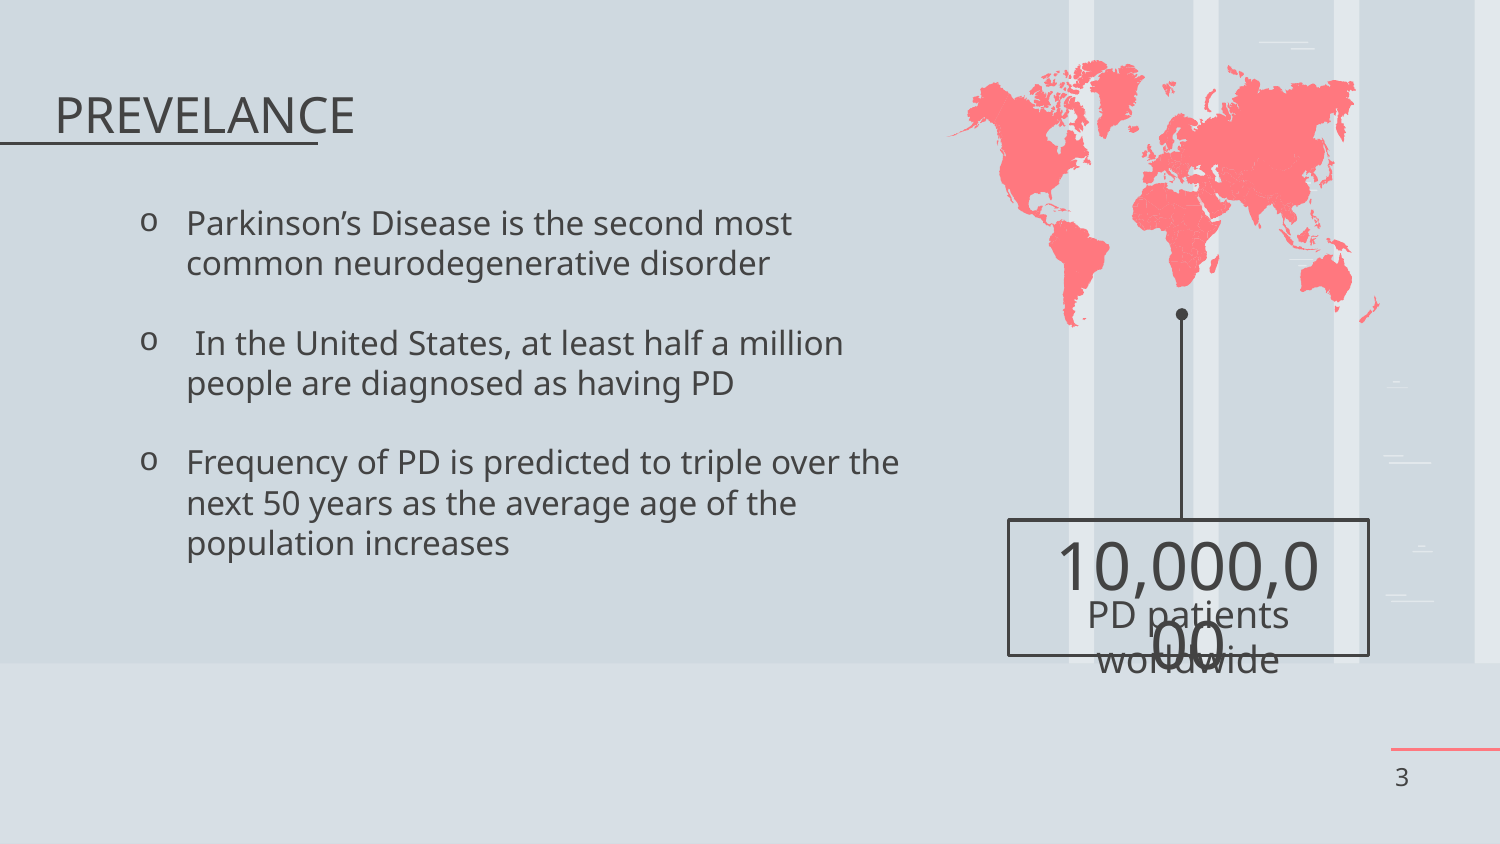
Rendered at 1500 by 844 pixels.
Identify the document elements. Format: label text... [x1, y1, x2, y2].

slide_number 3 [1380, 745, 1432, 811]
text_box PREVELANCE [39, 75, 372, 151]
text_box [946, 59, 1381, 328]
text_box Parkinson’s Disease is the second most common neurodegenerative disorder In the United States, at least half a million people are diagnosed as having PD Frequency of PD is predicted to triple over the next 50 years as the average age of the population increases [124, 187, 930, 656]
text_box [1008, 519, 1369, 656]
text_box PD patients worldwide [1023, 576, 1354, 644]
text_box 10,000,000 [1183, 508, 1354, 519]
text_box 10,000,000 [1023, 508, 1180, 519]
